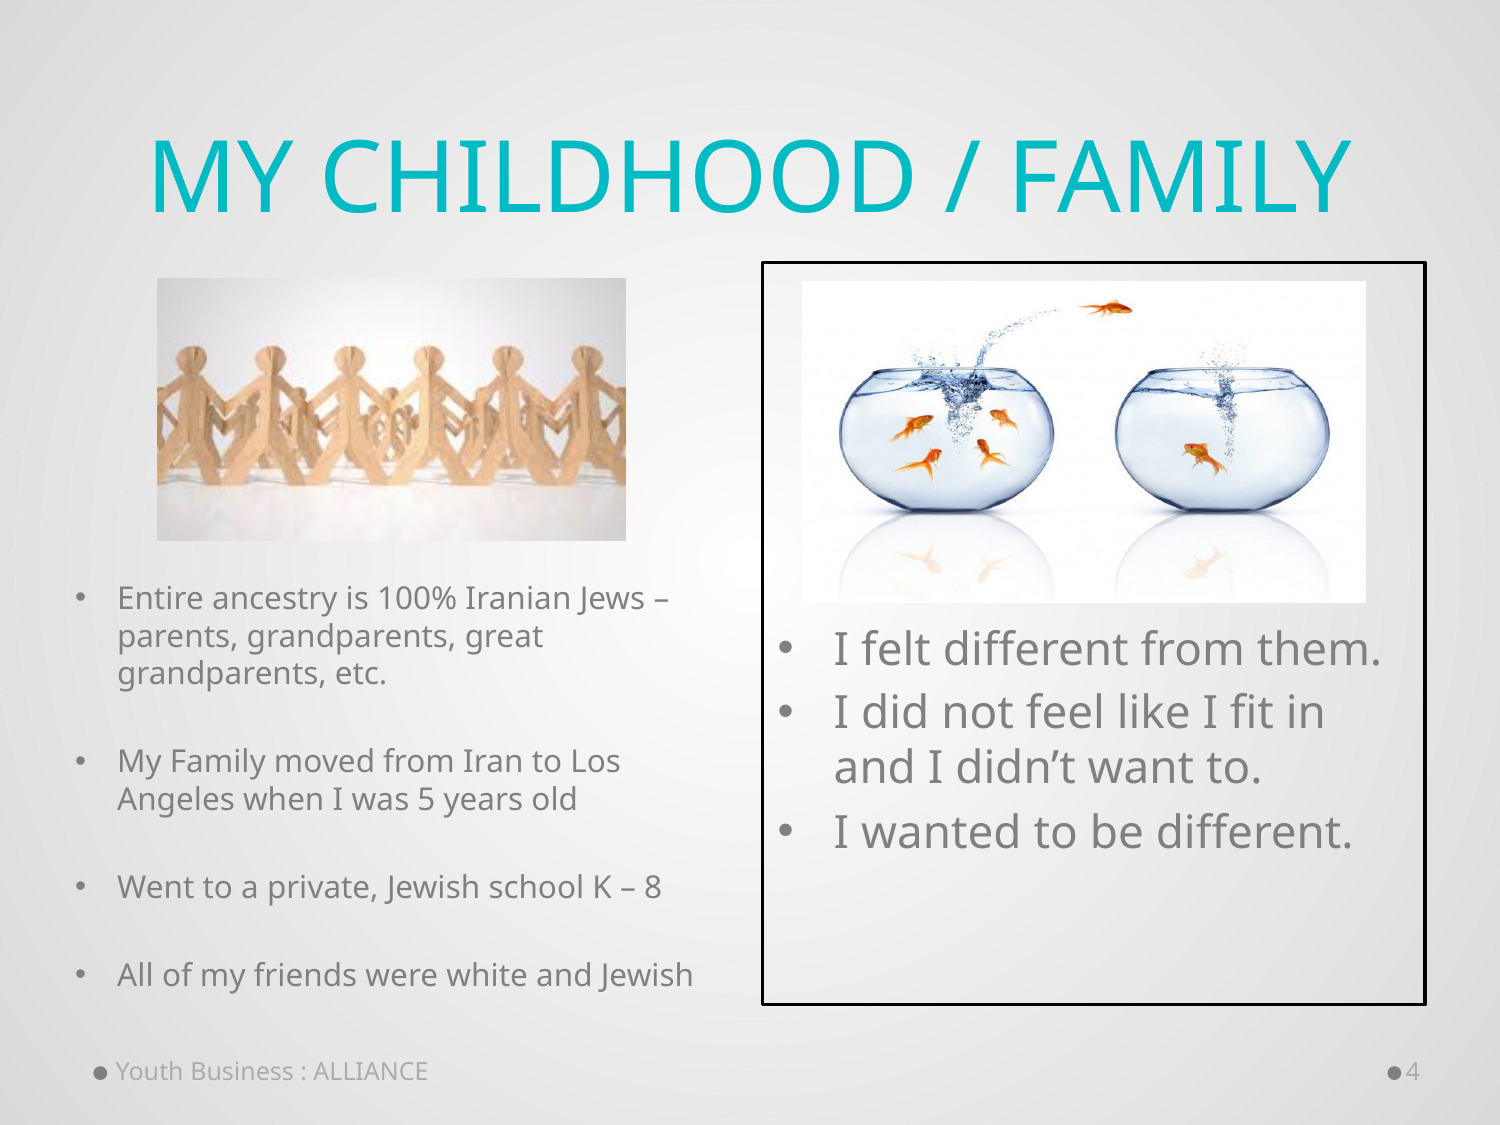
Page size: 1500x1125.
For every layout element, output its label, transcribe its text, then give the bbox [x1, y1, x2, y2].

list I felt different from them. I did not feel like I fit in and I didn’t want to. I wanted to be different. [762, 320, 1425, 1005]
title My childhood / fAMILY [75, 22, 1425, 240]
text_box [74, 242, 1425, 320]
list Entire ancestry is 100% Iranian Jews – parents, grandparents, great grandparents, etc. My Family moved from Iran to Los Angeles when I was 5 years old Went to a private, Jewish school K – 8 All of my friends were white and Jewish [60, 262, 723, 1005]
picture [802, 280, 1366, 603]
picture [156, 278, 627, 542]
slide_number 4 [1401, 1042, 1494, 1103]
footer Youth Business : ALLIANCE [108, 1042, 576, 1103]
